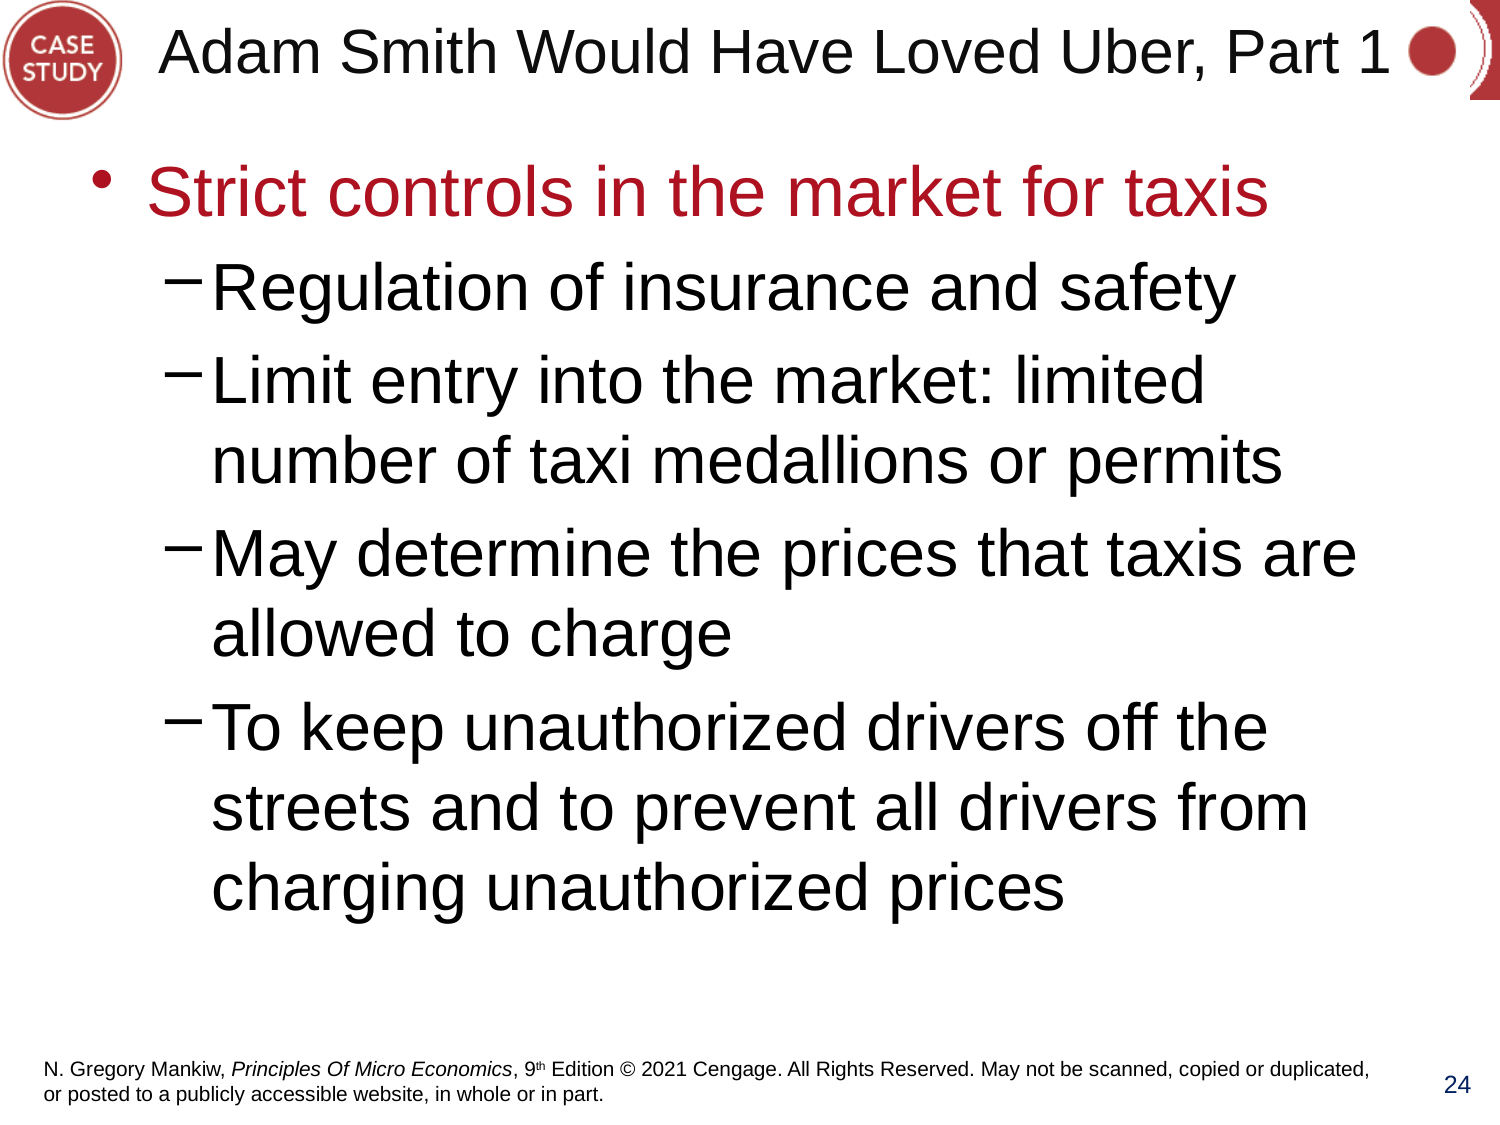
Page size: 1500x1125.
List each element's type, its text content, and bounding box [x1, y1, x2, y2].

slide_number 24 [1415, 1060, 1500, 1125]
picture [0, 0, 130, 124]
title Adam Smith Would Have Loved Uber, Part 1 [83, 0, 1470, 97]
picture [1470, 0, 1500, 100]
list Strict controls in the market for taxis Regulation of insurance and safety Limit entry into the market: limited number of taxi medallions or permits May determine the prices that taxis are allowed to charge To keep unauthorized drivers off the streets and to prevent all drivers from charging unauthorized prices [75, 137, 1463, 1000]
